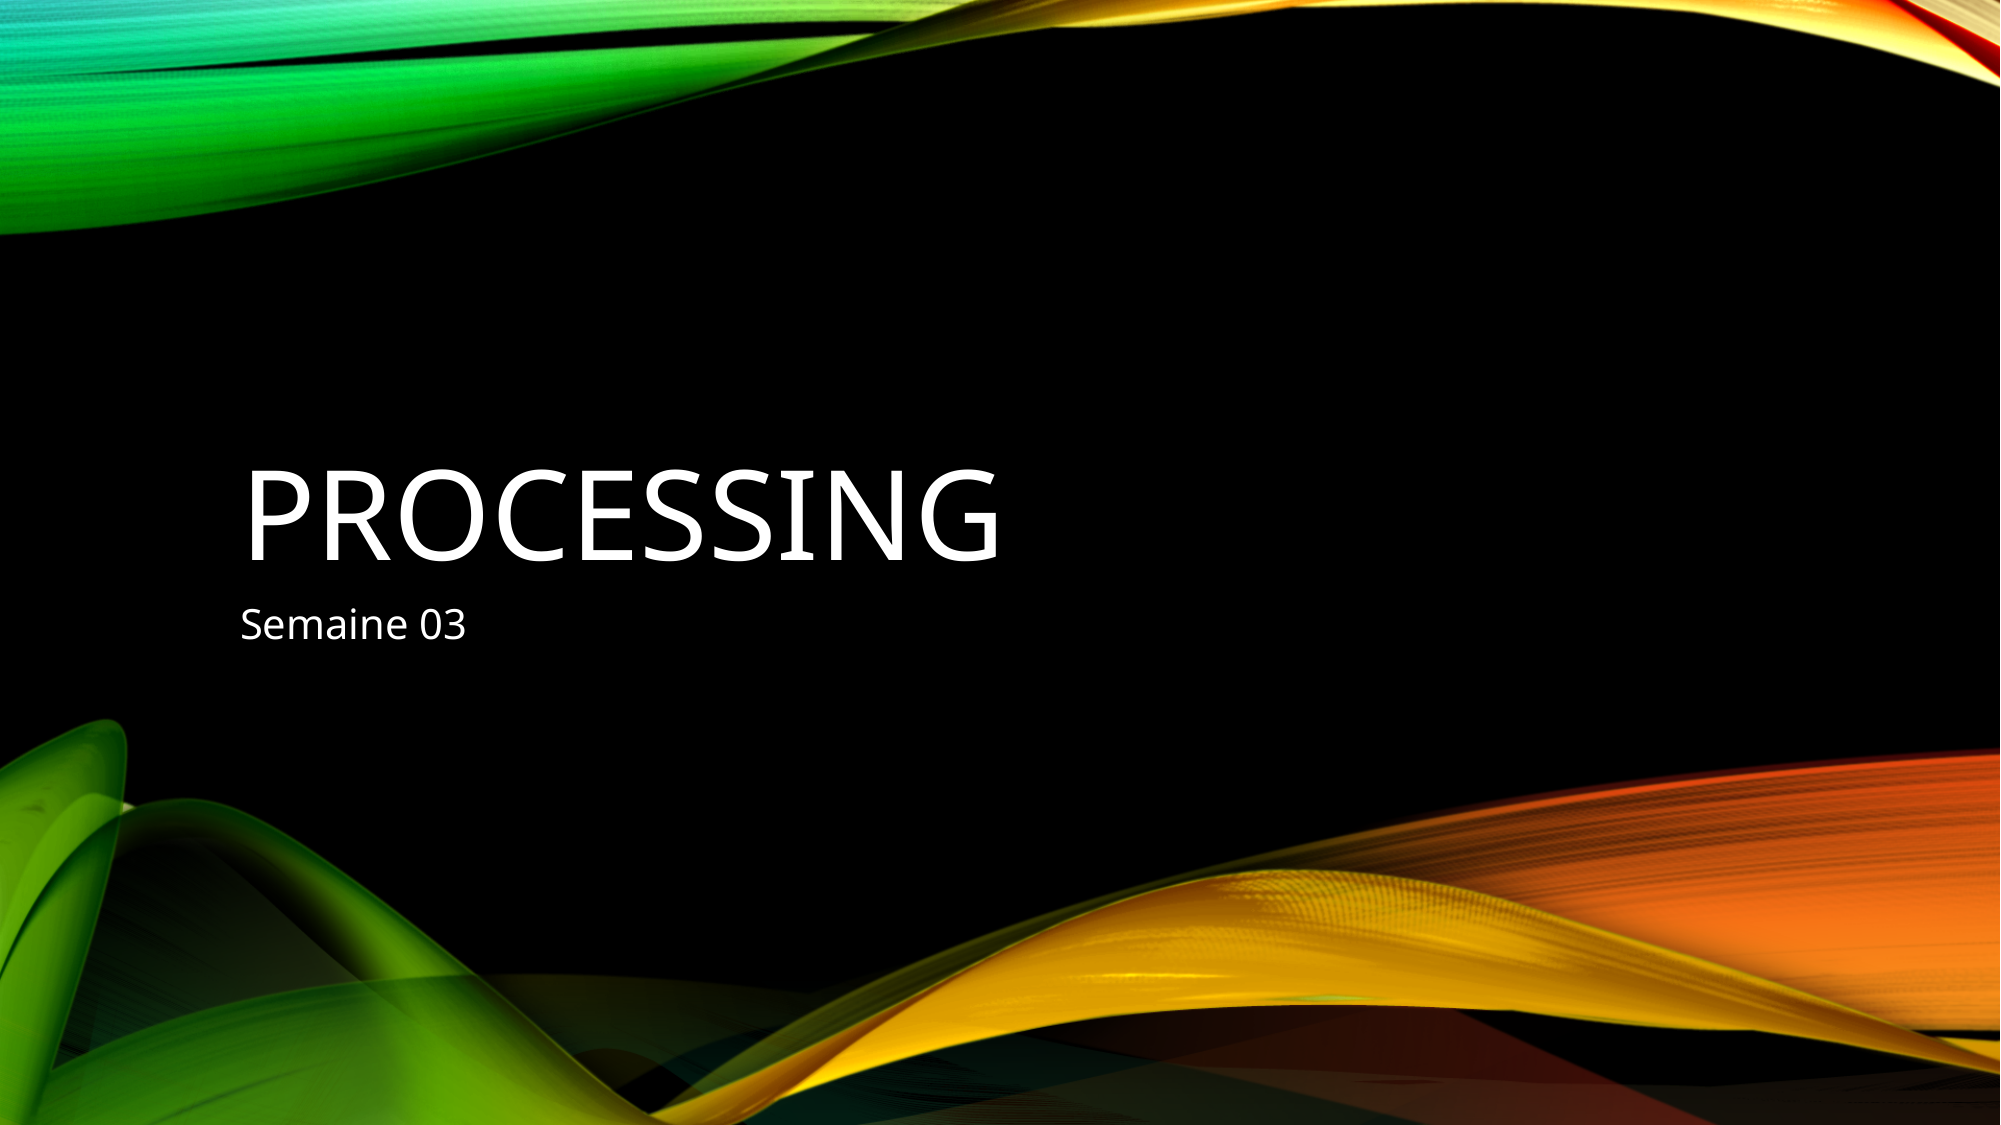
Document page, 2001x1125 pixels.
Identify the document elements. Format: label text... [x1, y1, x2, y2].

picture [0, 717, 2000, 1125]
picture [0, 0, 2000, 237]
title Processing [225, 295, 1775, 595]
subtitle Semaine 03 [225, 595, 1775, 709]
